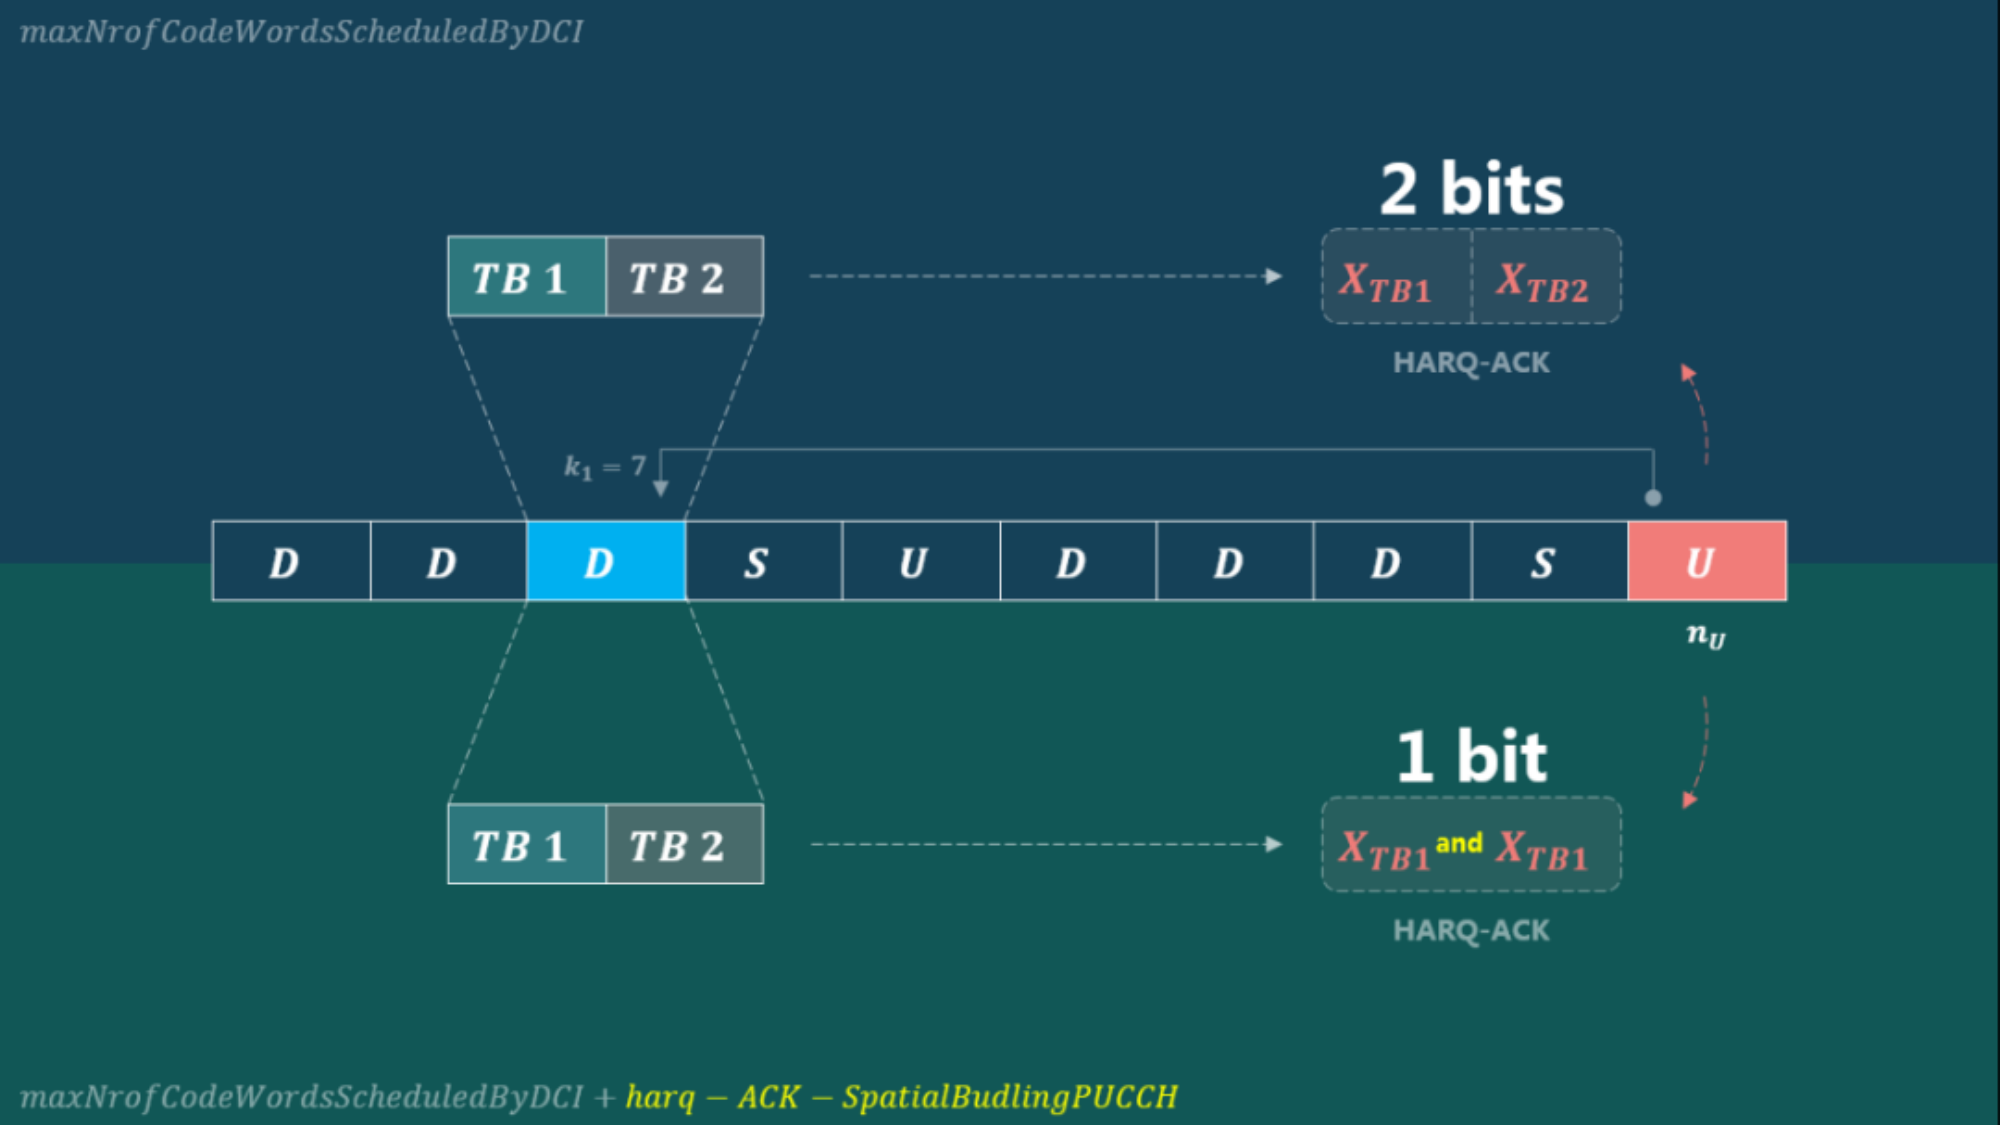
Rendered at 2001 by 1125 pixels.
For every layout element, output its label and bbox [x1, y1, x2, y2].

list [0, 0, 2000, 1125]
